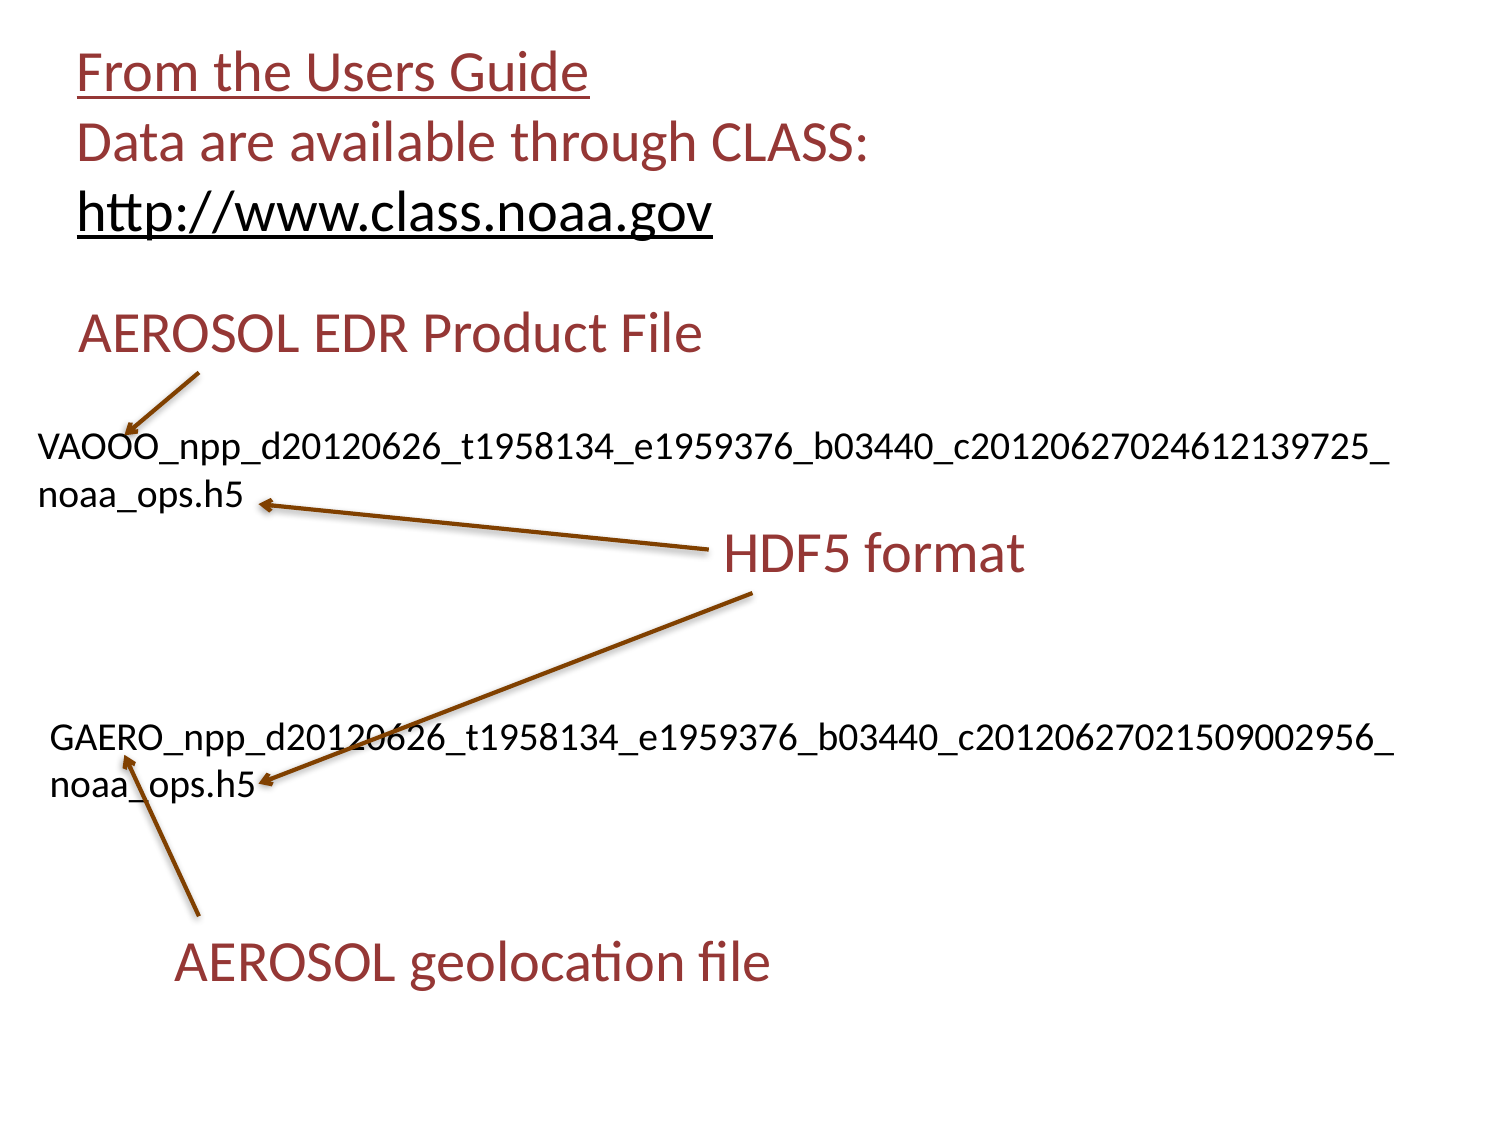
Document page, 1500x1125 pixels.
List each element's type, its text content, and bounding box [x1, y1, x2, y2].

text_box From the Users Guide Data are available through CLASS: http://www.class.noaa.gov [61, 26, 912, 284]
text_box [258, 592, 753, 784]
text_box AEROSOL geolocation file [160, 916, 787, 1001]
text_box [22, 286, 1461, 594]
text_box GAERO_npp_d20120626_t1958134_e1959376_b03440_c20120627021509002956_ noaa_ops.h5 [34, 703, 1460, 814]
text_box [124, 754, 200, 917]
